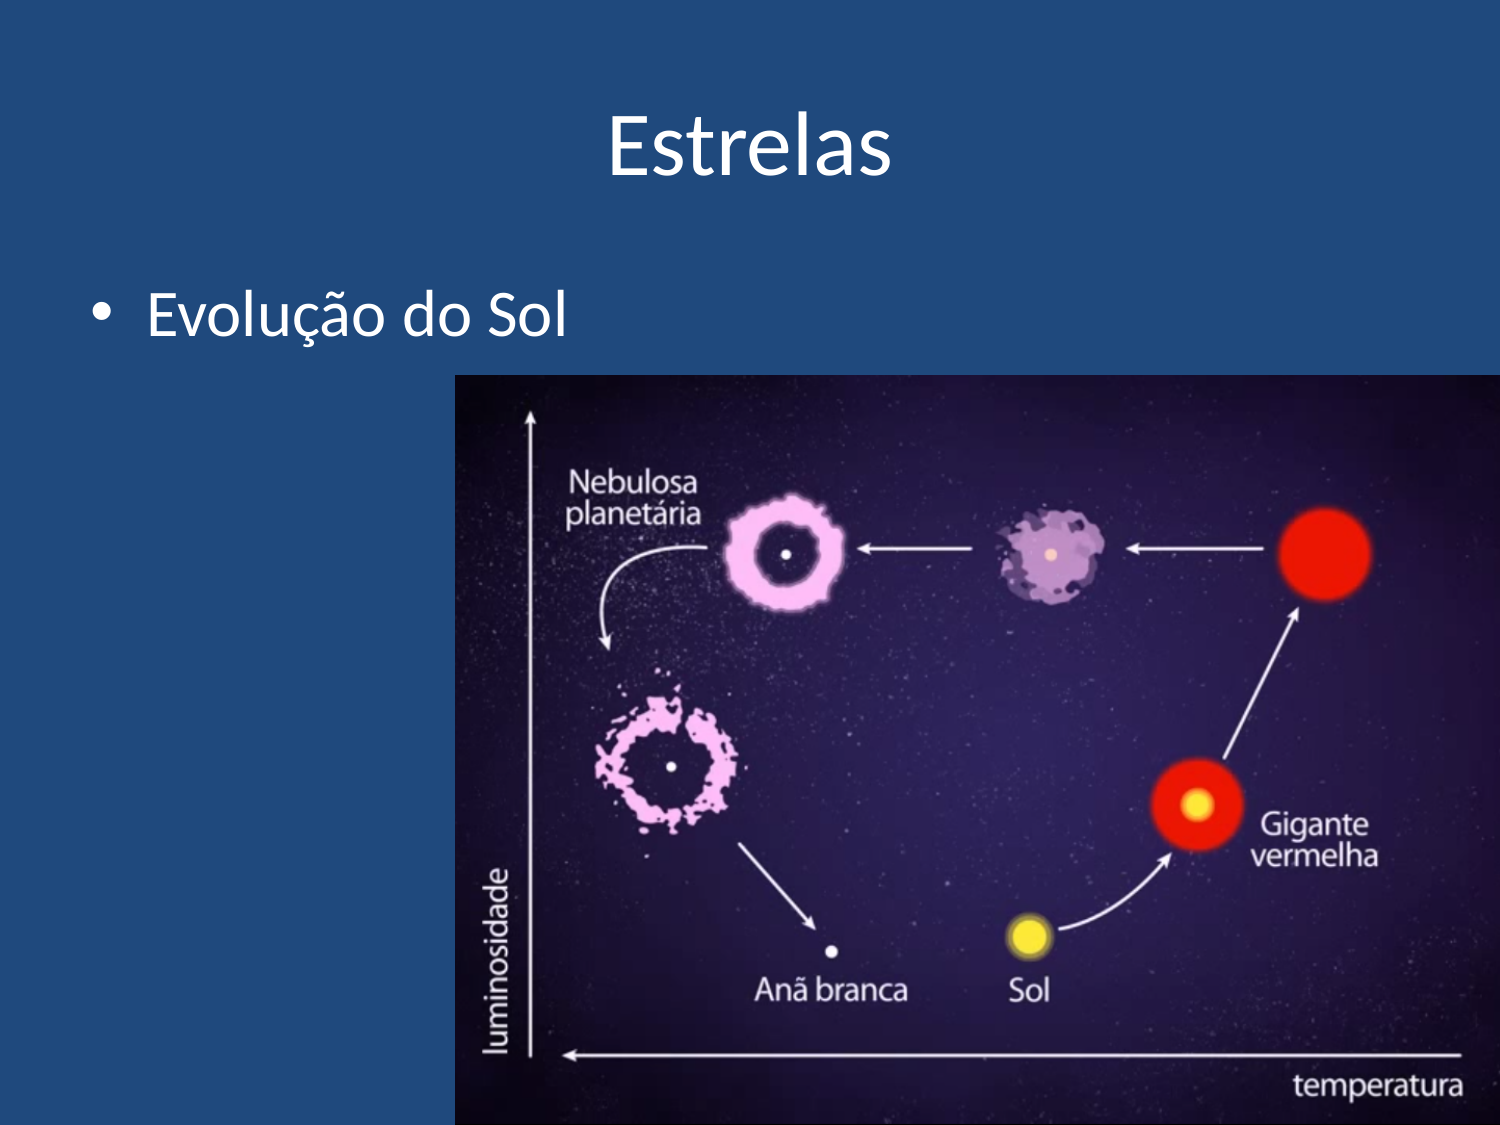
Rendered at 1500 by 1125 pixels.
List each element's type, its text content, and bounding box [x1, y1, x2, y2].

picture [455, 375, 1500, 1125]
list Evolução do Sol [75, 262, 1425, 1005]
title Estrelas [75, 45, 1425, 233]
